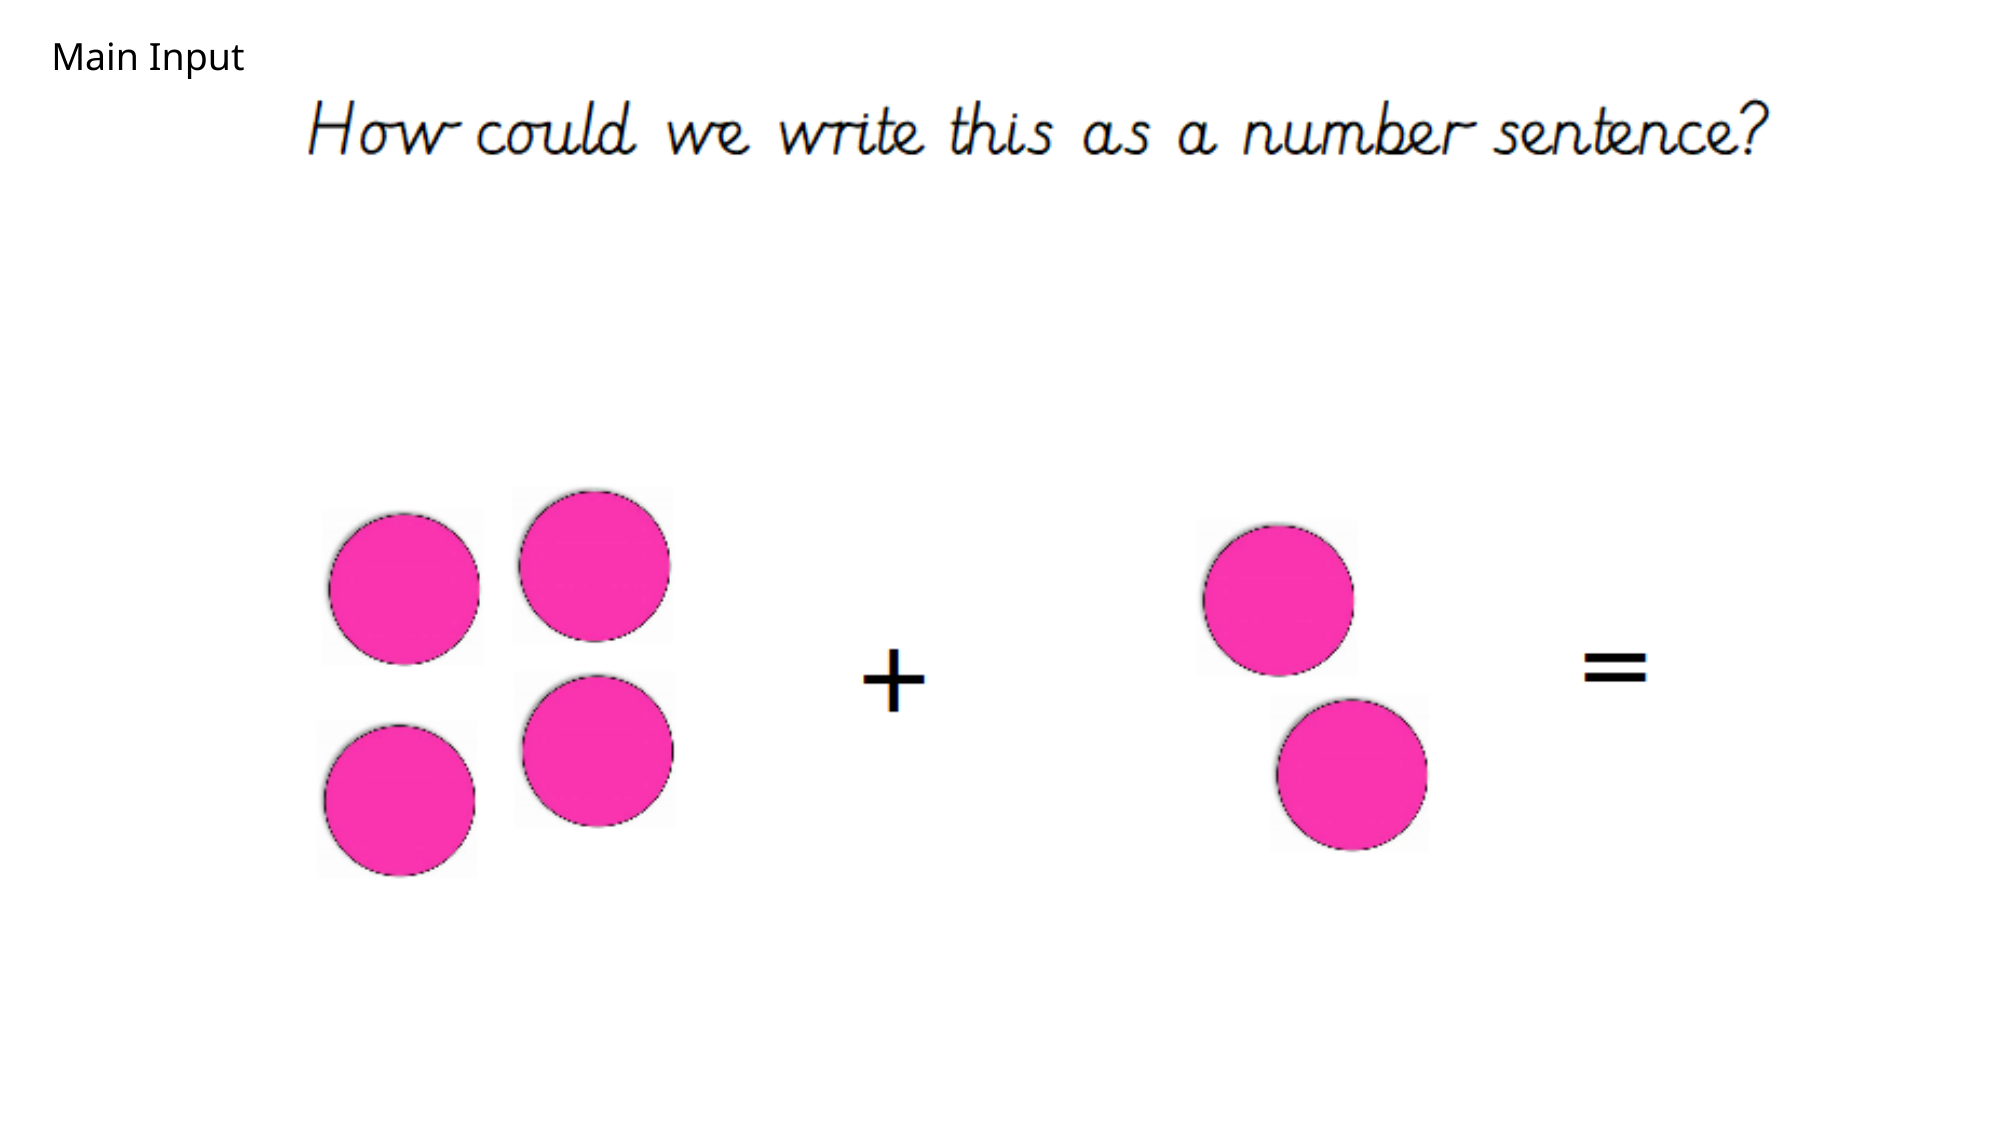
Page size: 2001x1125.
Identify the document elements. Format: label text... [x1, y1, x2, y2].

text_box Main Input [36, 25, 260, 86]
picture [249, 86, 1797, 924]
